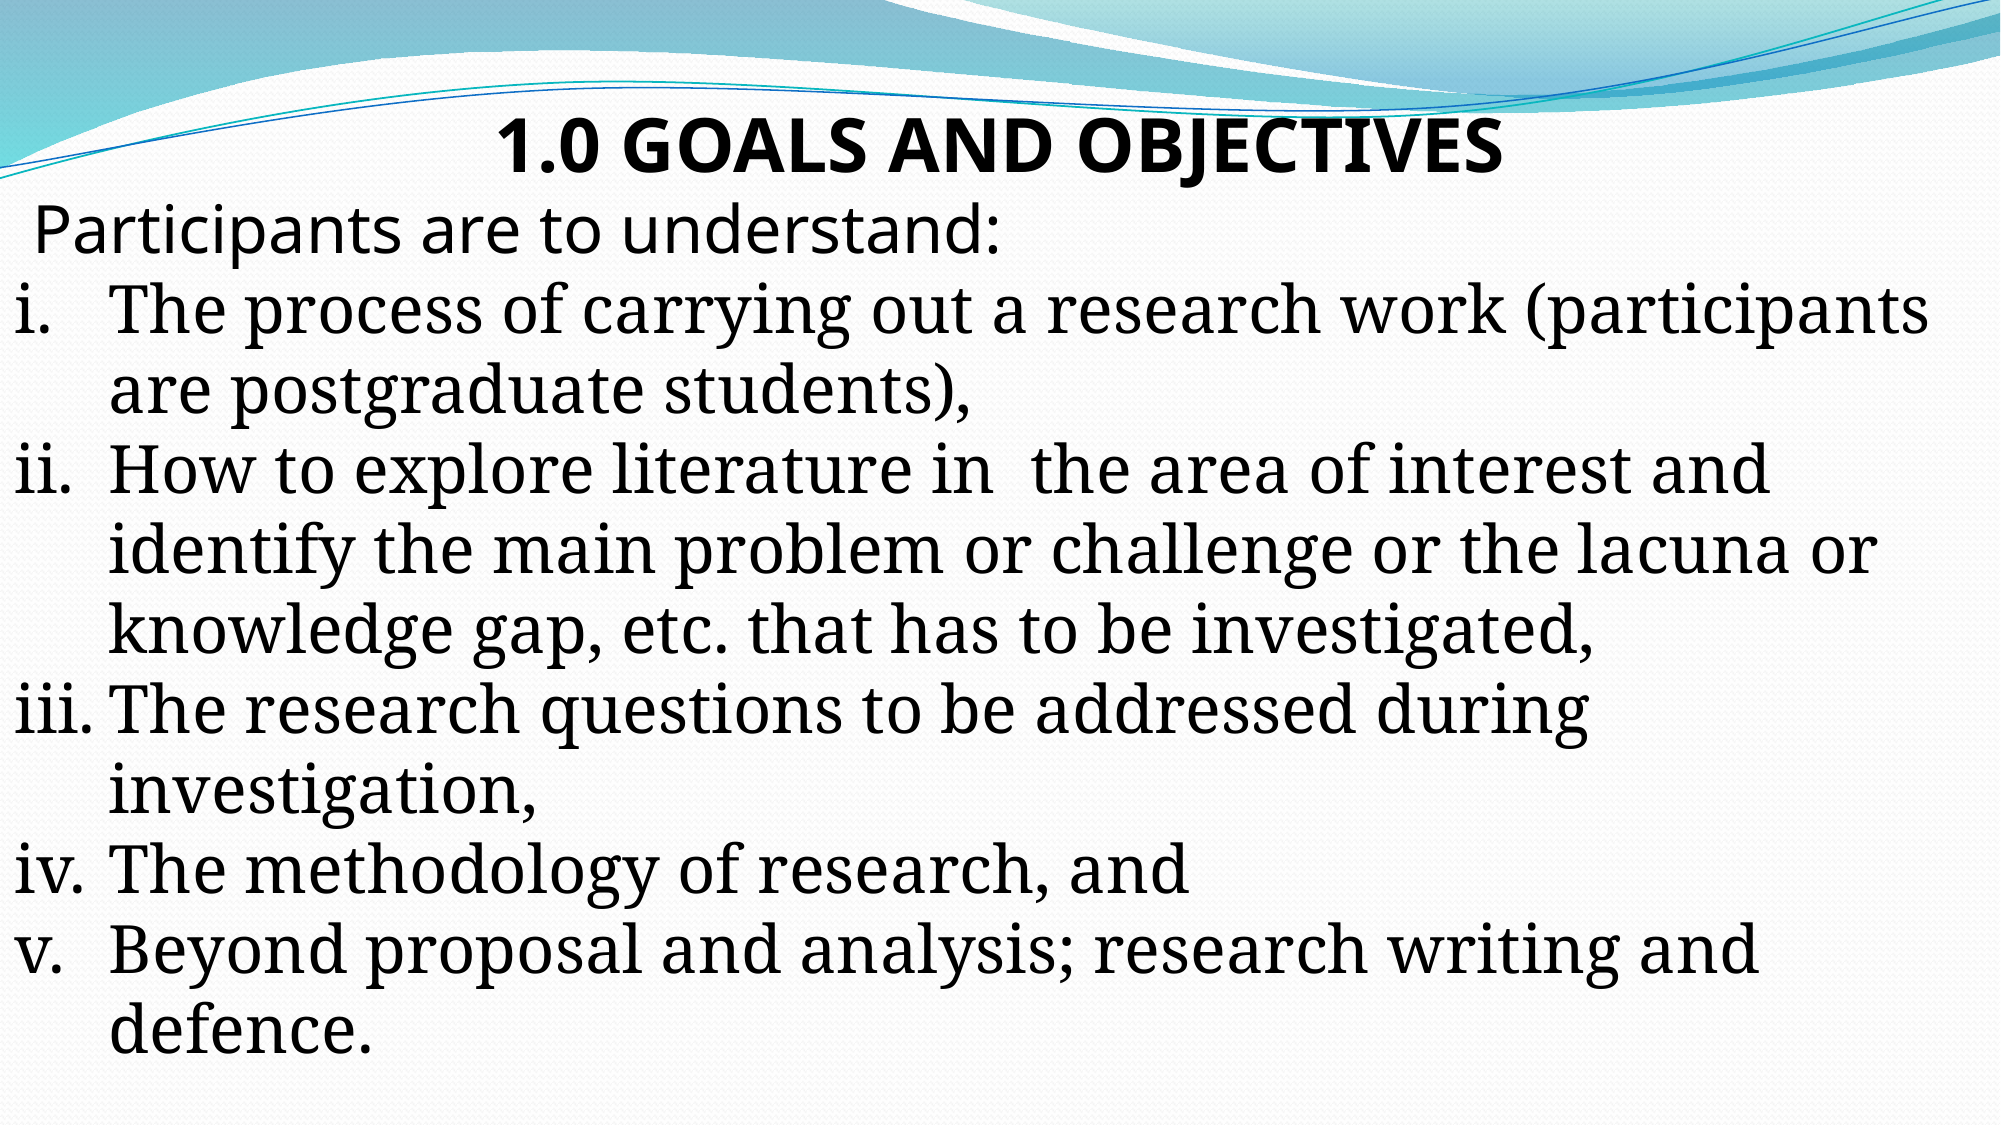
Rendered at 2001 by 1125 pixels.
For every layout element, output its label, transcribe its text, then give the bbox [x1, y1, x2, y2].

text_box 1.0 GOALS AND OBJECTIVES Participants are to understand: The process of carrying out a research work (participants are postgraduate students), How to explore literature in the area of interest and identify the main problem or challenge or the lacuna or knowledge gap, etc. that has to be investigated, The research questions to be addressed during investigation, The methodology of research, and Beyond proposal and analysis; research writing and defence. [0, 0, 2000, 1125]
